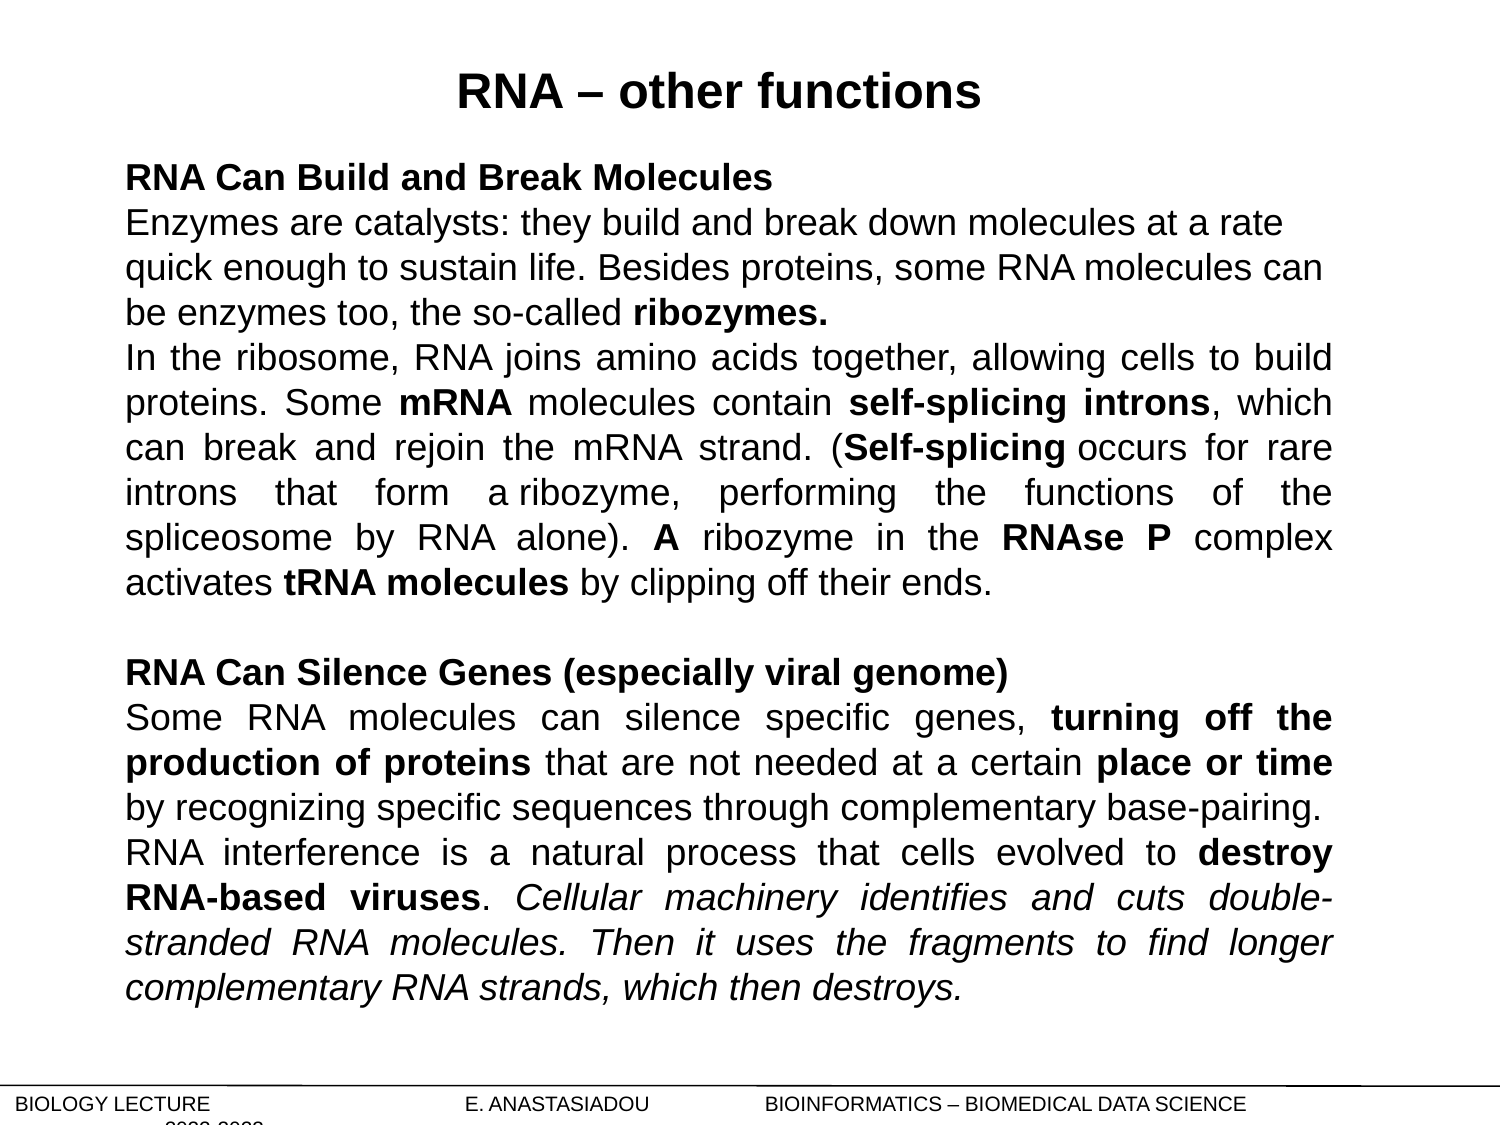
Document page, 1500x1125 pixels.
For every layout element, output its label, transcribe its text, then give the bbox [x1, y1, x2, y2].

text_box Biology Lecture E. Anastasiadou Bioinformatics – Biomedical Data Science 2022-2023 [0, 1093, 1500, 1125]
text_box RNA Can Build and Break Molecules Enzymes are catalysts: they build and break down molecules at a rate quick enough to sustain life. Besides proteins, some RNA molecules can be enzymes too, the so-called ribozymes. In the ribosome, RNA joins amino acids together, allowing cells to build proteins. Some mRNA molecules contain self-splicing introns, which can break and rejoin the mRNA strand. (Self-splicing occurs for rare introns that form a ribozyme, performing the functions of the spliceosome by RNA alone). A ribozyme in the RNAse P complex activates tRNA molecules by clipping off their ends. RNA Can Silence Genes (especially viral genome) Some RNA molecules can silence specific genes, turning off the production of proteins that are not needed at a certain place or time by recognizing specific sequences through complementary base-pairing. RNA interference is a natural process that cells evolved to destroy RNA-based viruses. Cellular machinery identifies and cuts double-stranded RNA molecules. Then it uses the fragments to find longer complementary RNA strands, which then destroys. [110, 145, 1348, 1083]
text_box RNA – other functions [441, 51, 1017, 127]
